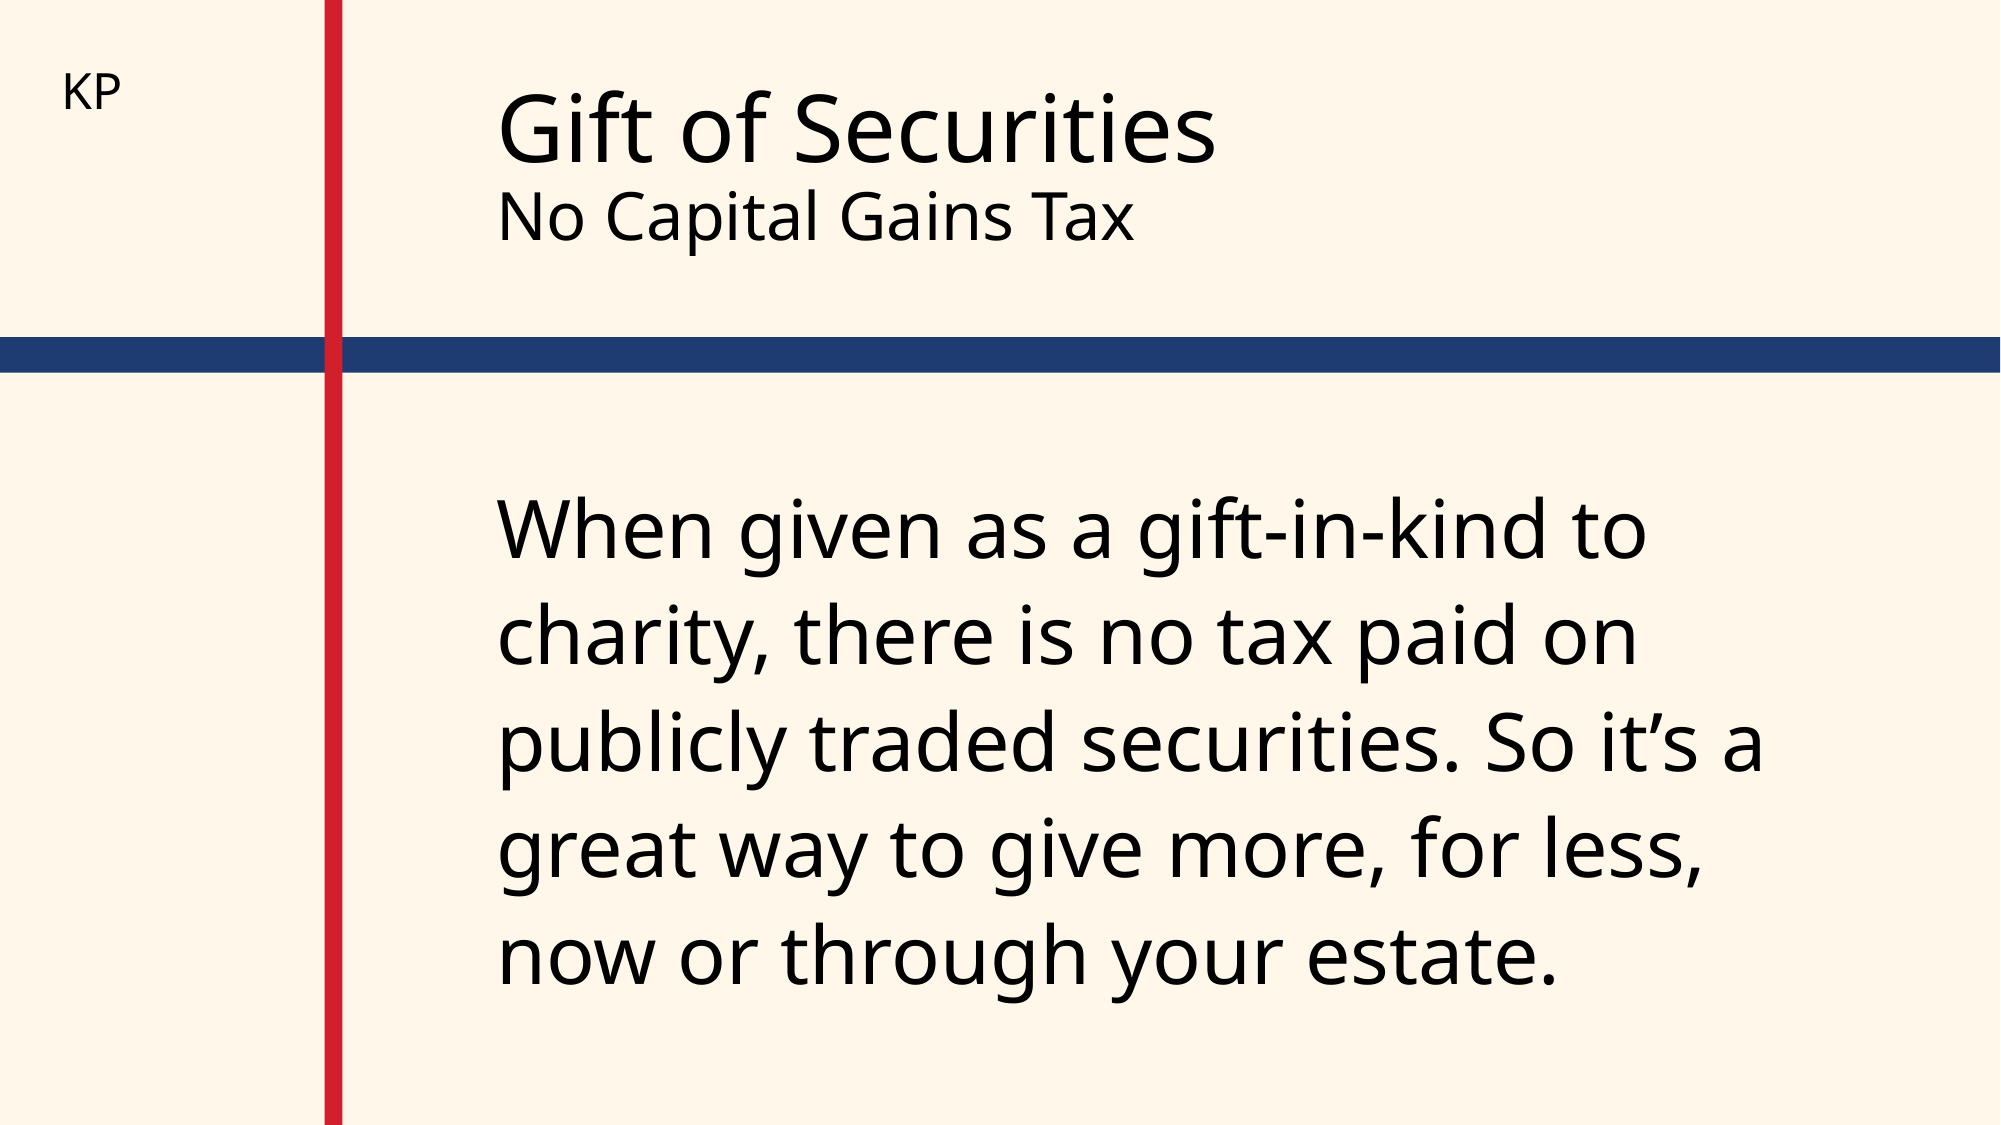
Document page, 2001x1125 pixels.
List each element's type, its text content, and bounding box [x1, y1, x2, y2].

title Gift of Securities No Capital Gains Tax [481, 59, 1863, 278]
list When given as a gift-in-kind to charity, there is no tax paid on publicly traded securities. So it’s a great way to give more, for less, now or through your estate. [481, 460, 1863, 1014]
text_box KP [46, 51, 229, 127]
